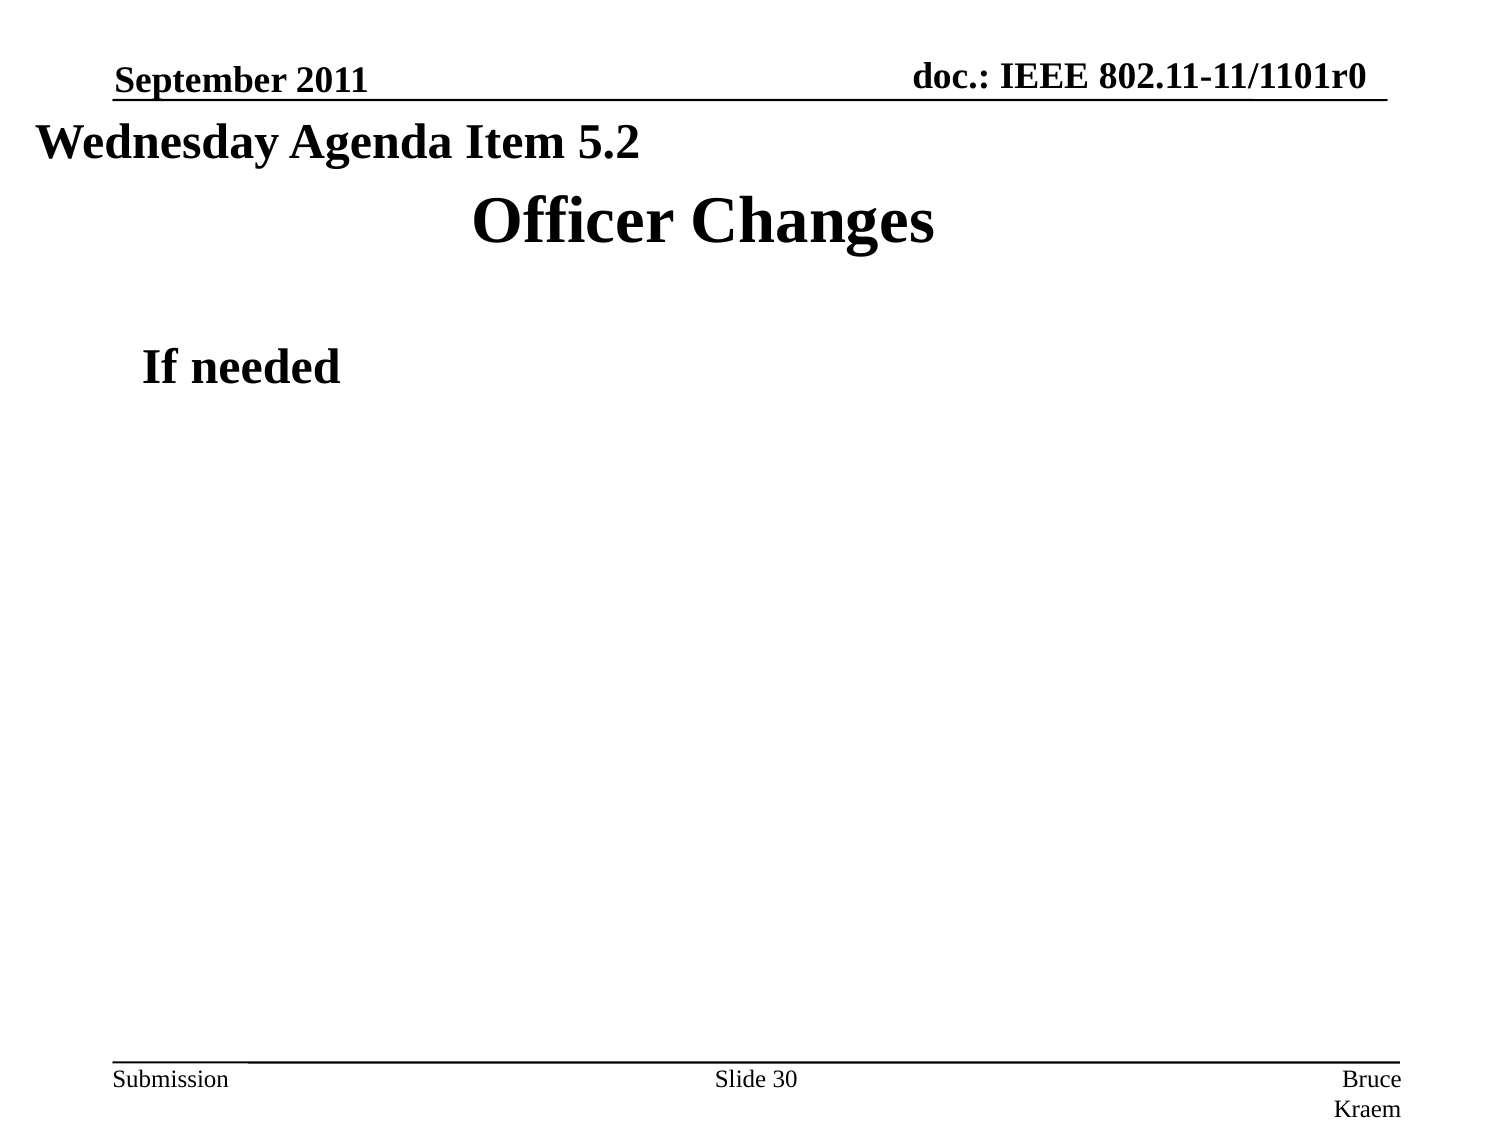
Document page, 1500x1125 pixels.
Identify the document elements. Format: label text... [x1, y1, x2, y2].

footer Bruce Kraemer, Marvell [1325, 1062, 1402, 1093]
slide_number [114, 54, 372, 100]
text_box If needed [126, 326, 356, 401]
slide_number Slide 30 [714, 1062, 798, 1093]
text_box Wednesday Agenda Item 5.2 [19, 101, 656, 176]
text_box Officer Changes [456, 168, 951, 263]
